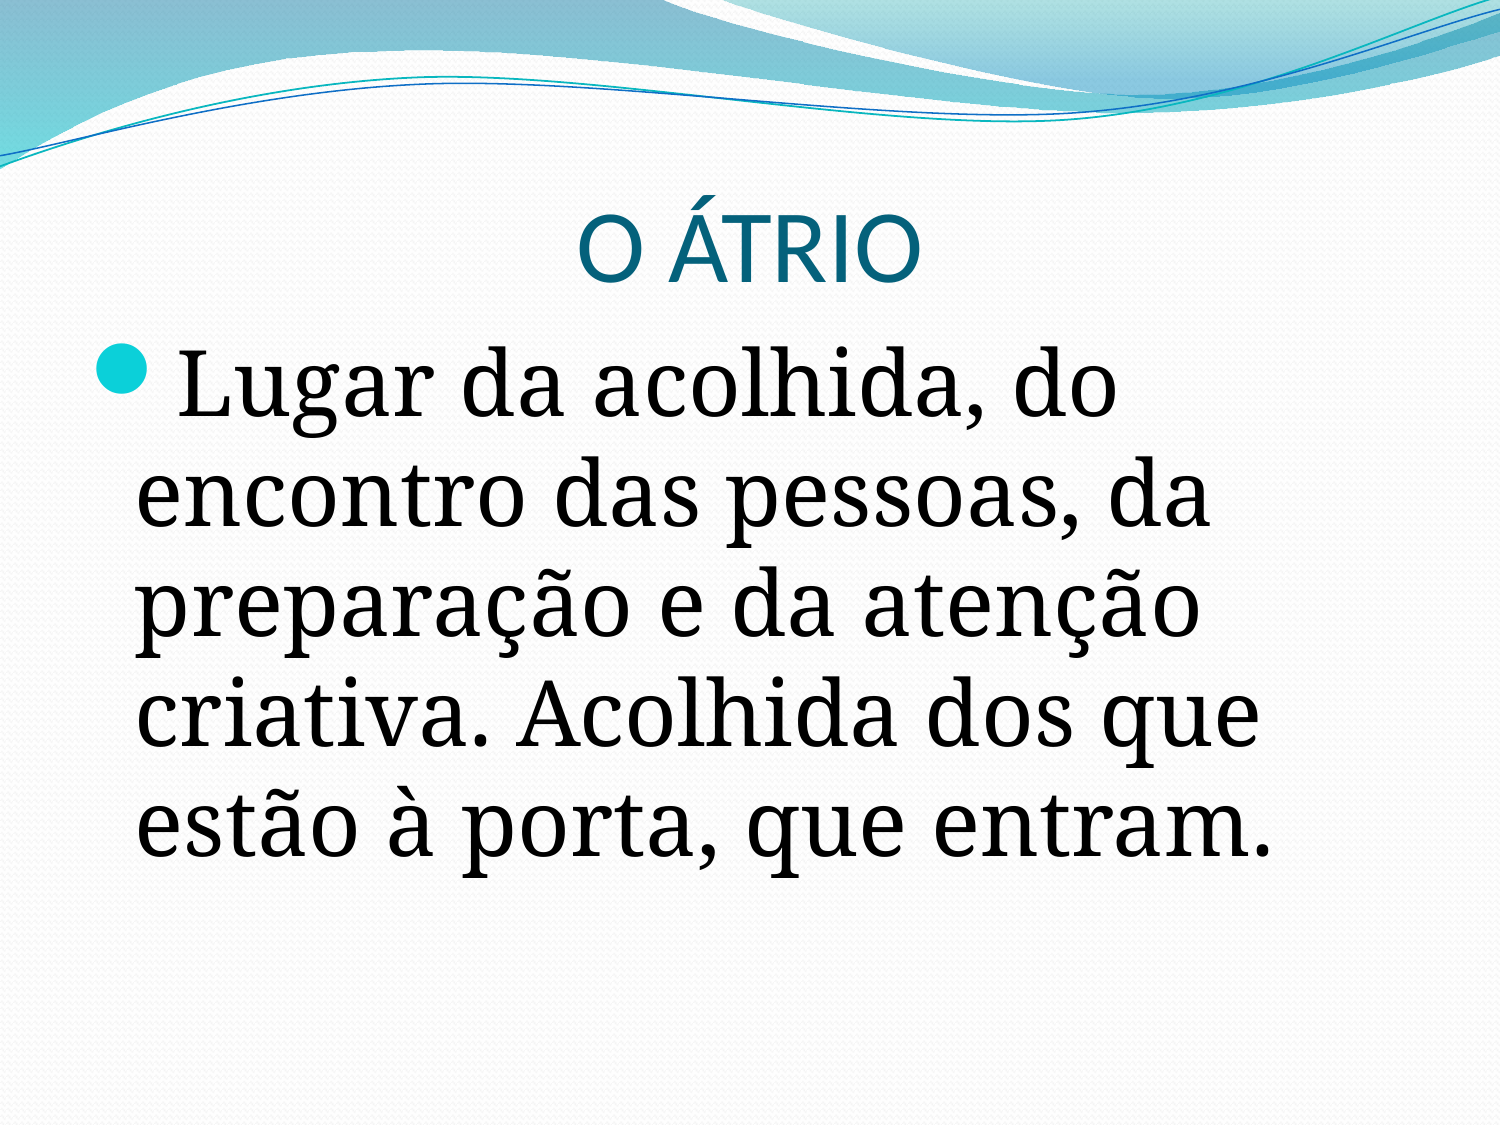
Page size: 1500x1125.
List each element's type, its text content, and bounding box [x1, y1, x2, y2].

list Lugar da acolhida, do encontro das pessoas, da preparação e da atenção criativa. Acolhida dos que estão à porta, que entram. [75, 317, 1425, 1038]
title O ÁTRIO [75, 115, 1425, 303]
